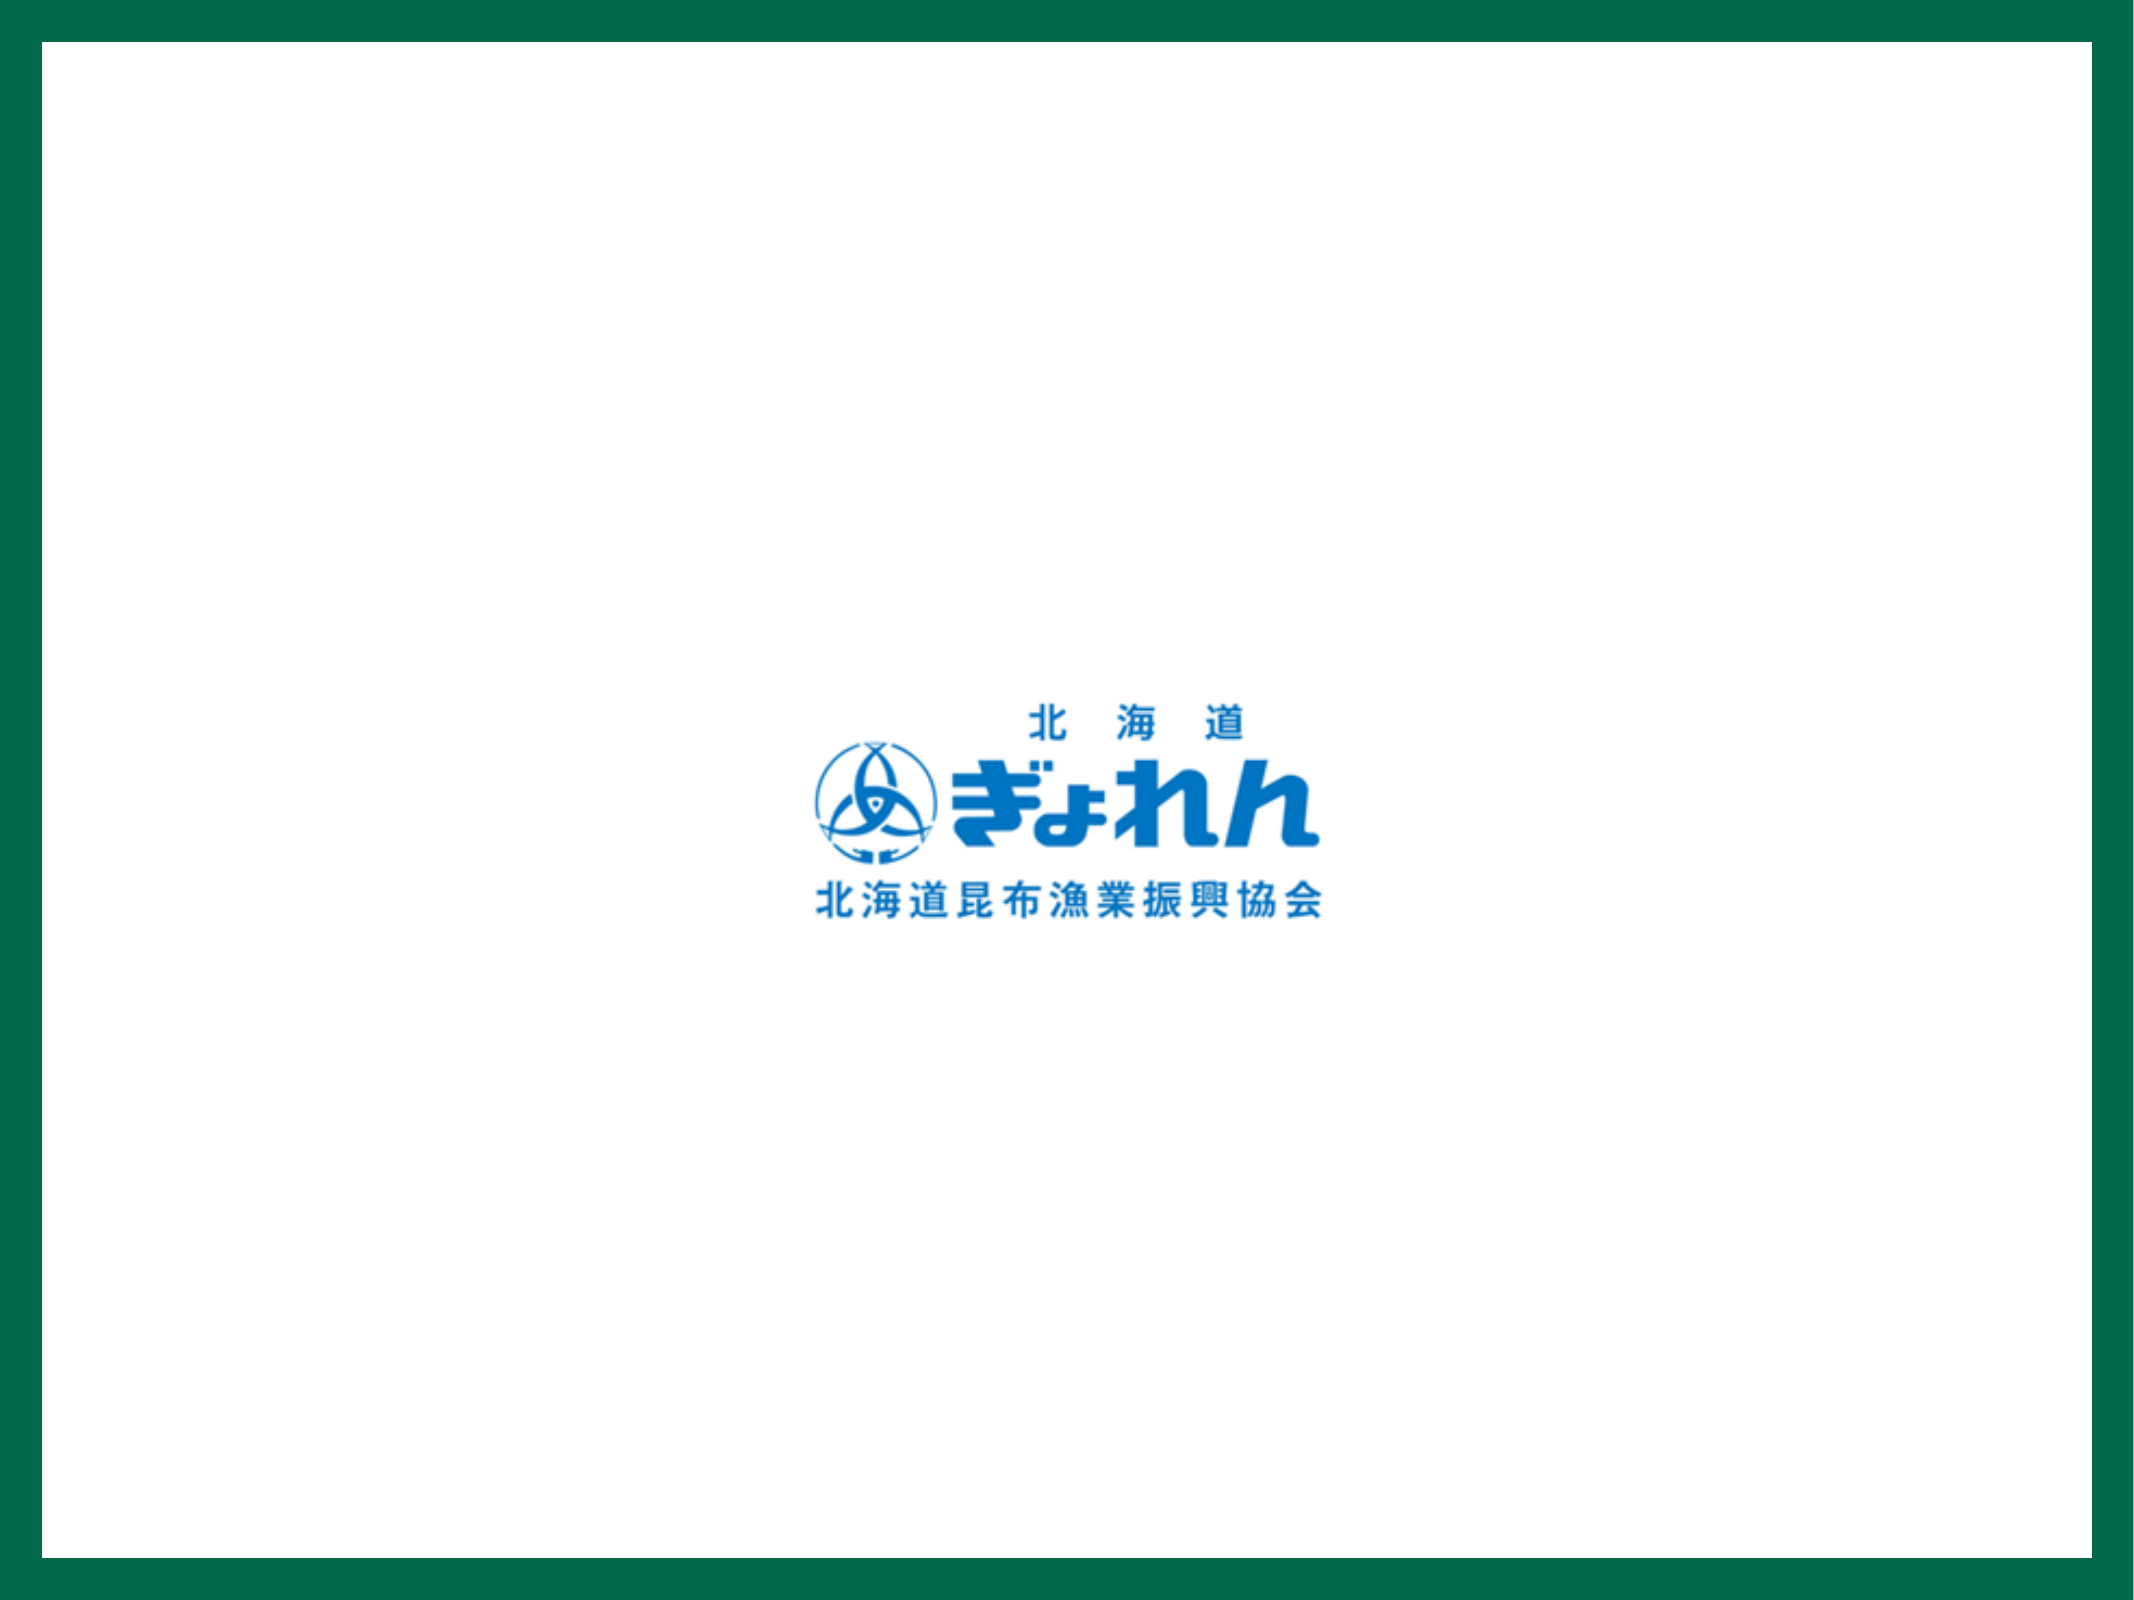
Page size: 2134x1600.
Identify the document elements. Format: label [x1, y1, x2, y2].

picture [785, 671, 1348, 929]
